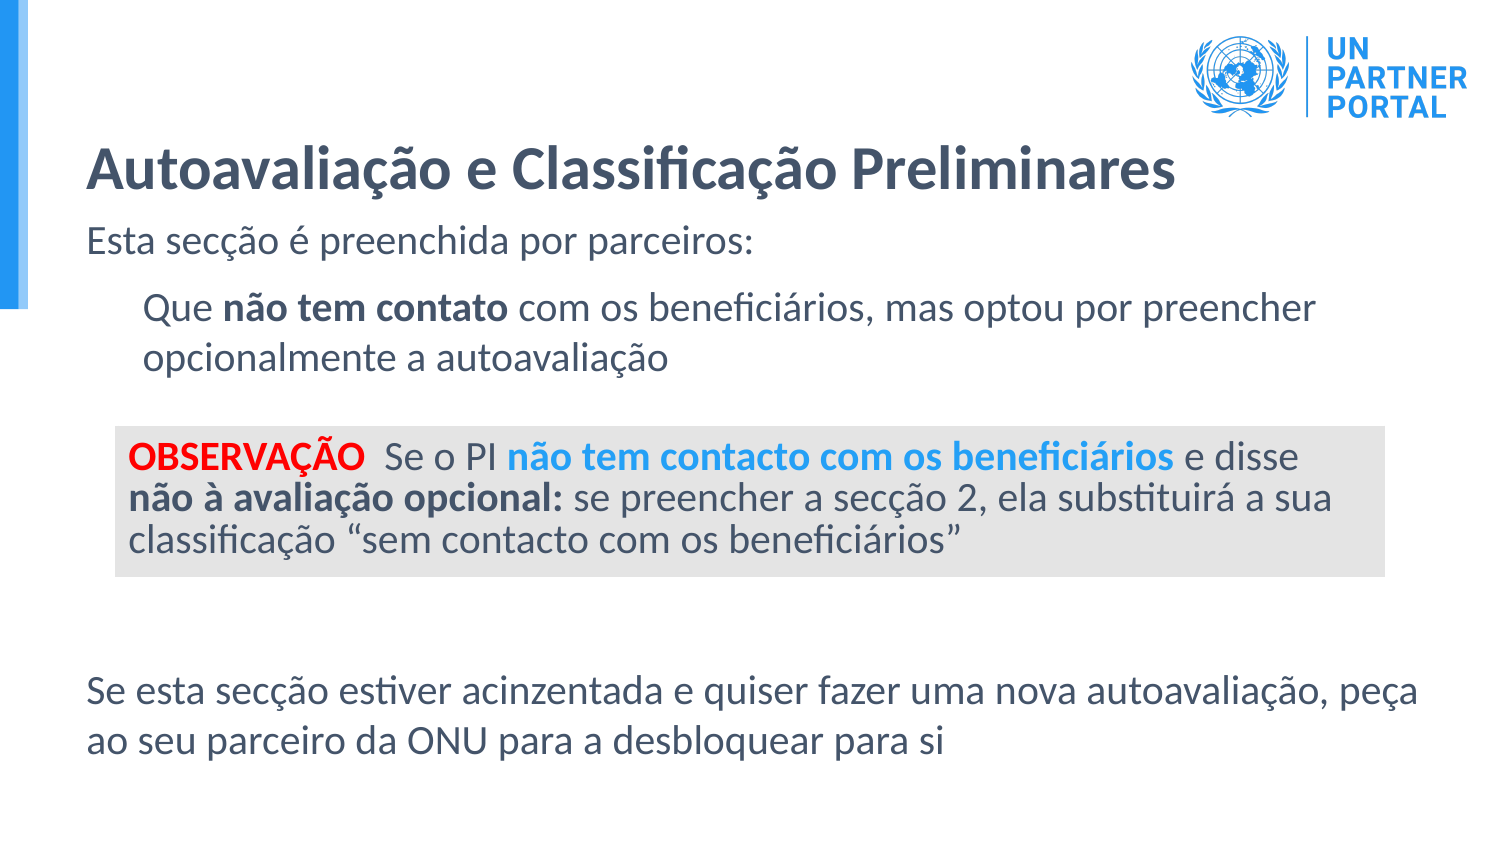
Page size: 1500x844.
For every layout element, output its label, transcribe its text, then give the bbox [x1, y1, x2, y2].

table_header OBSERVAÇÃO Se o PI não tem contacto com os beneficiários e disse não à avaliação opcional: se preencher a secção 2, ela substituirá a sua classificação “sem contacto com os beneficiários” [119, 430, 1381, 573]
text_box [19, 0, 28, 310]
text_box Esta secção é preenchida por parceiros: Que não tem contato com os beneficiários, mas optou por preencher opcionalmente a autoavaliação Se esta secção estiver acinzentada e quiser fazer uma nova autoavaliação, peça ao seu parceiro da ONU para a desbloquear para si [75, 206, 1479, 804]
title Autoavaliação e Classificação Preliminares [75, 126, 1425, 206]
text_box [0, 0, 19, 310]
picture [1190, 36, 1468, 118]
